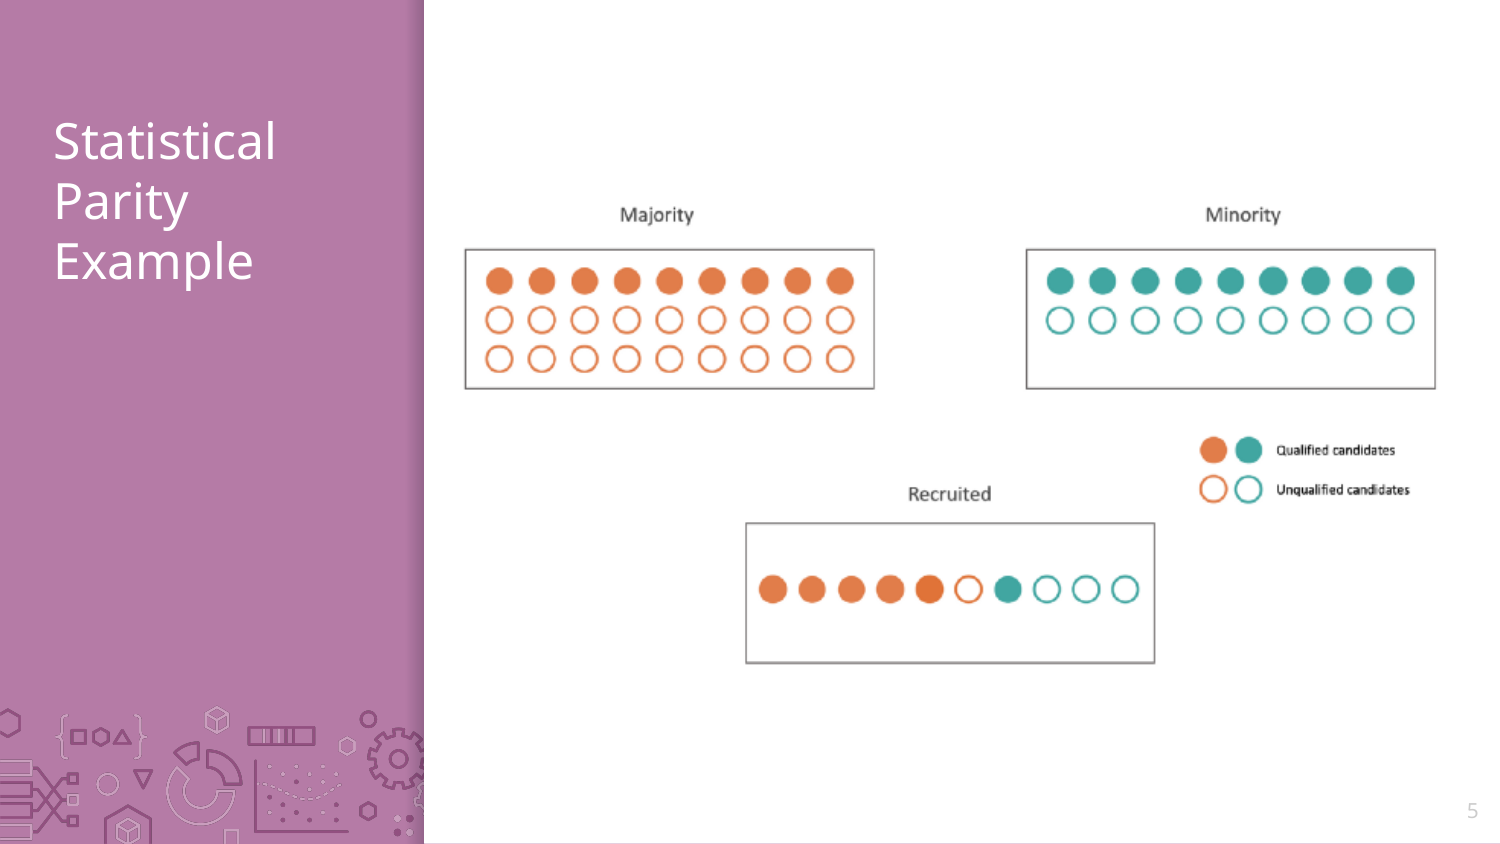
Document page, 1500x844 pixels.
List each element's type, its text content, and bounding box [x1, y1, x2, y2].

picture [427, 170, 1494, 689]
slide_number 5 [1403, 779, 1494, 844]
title Statistical Parity Example [38, 94, 375, 748]
picture [0, 701, 424, 844]
